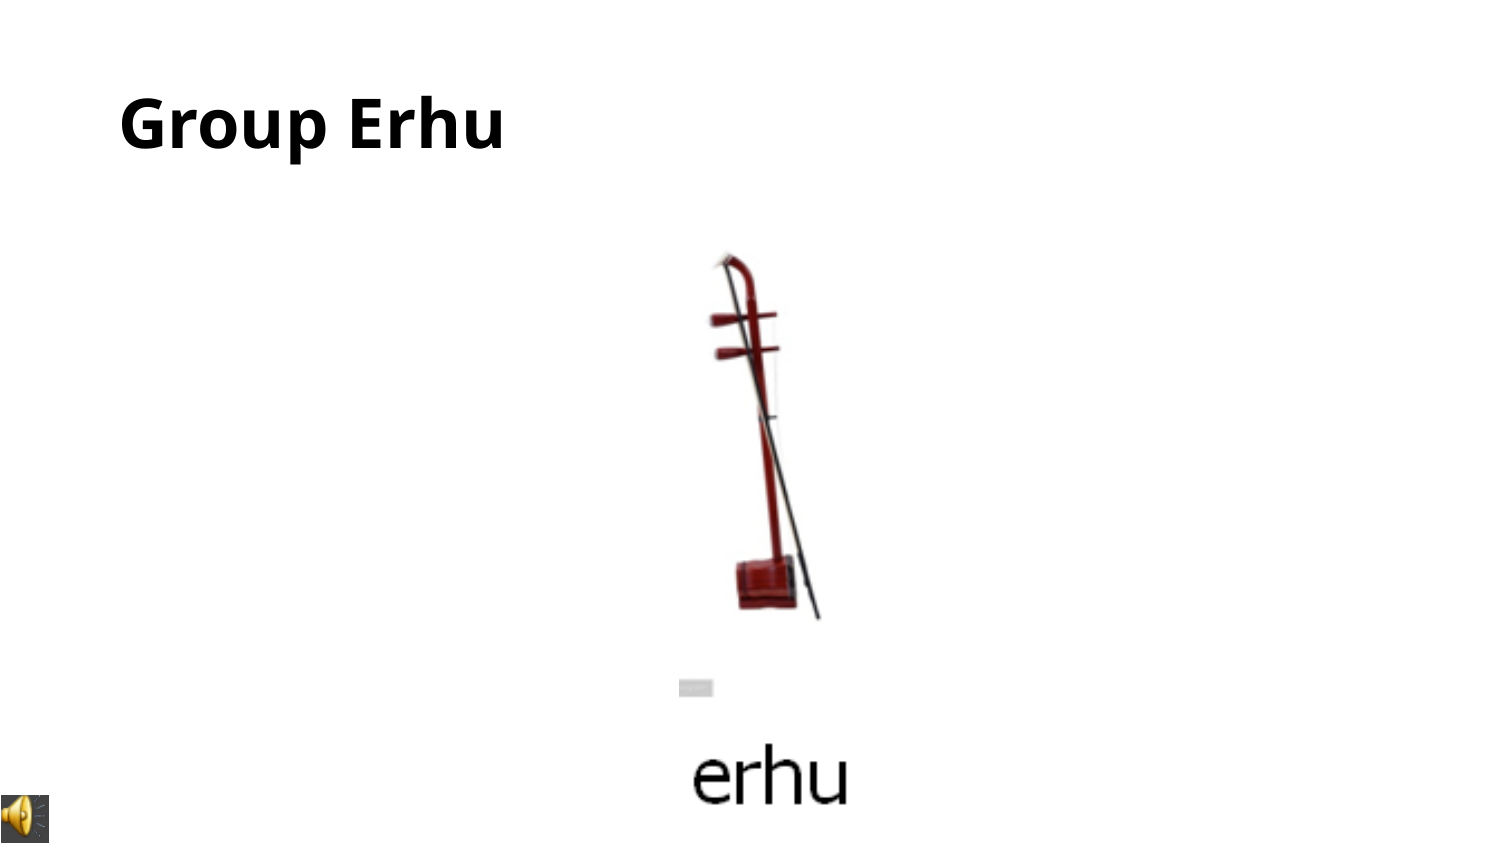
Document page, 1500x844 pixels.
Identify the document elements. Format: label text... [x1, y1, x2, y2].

picture [0, 793, 50, 844]
title Group Erhu [103, 44, 1397, 208]
picture [679, 244, 880, 807]
